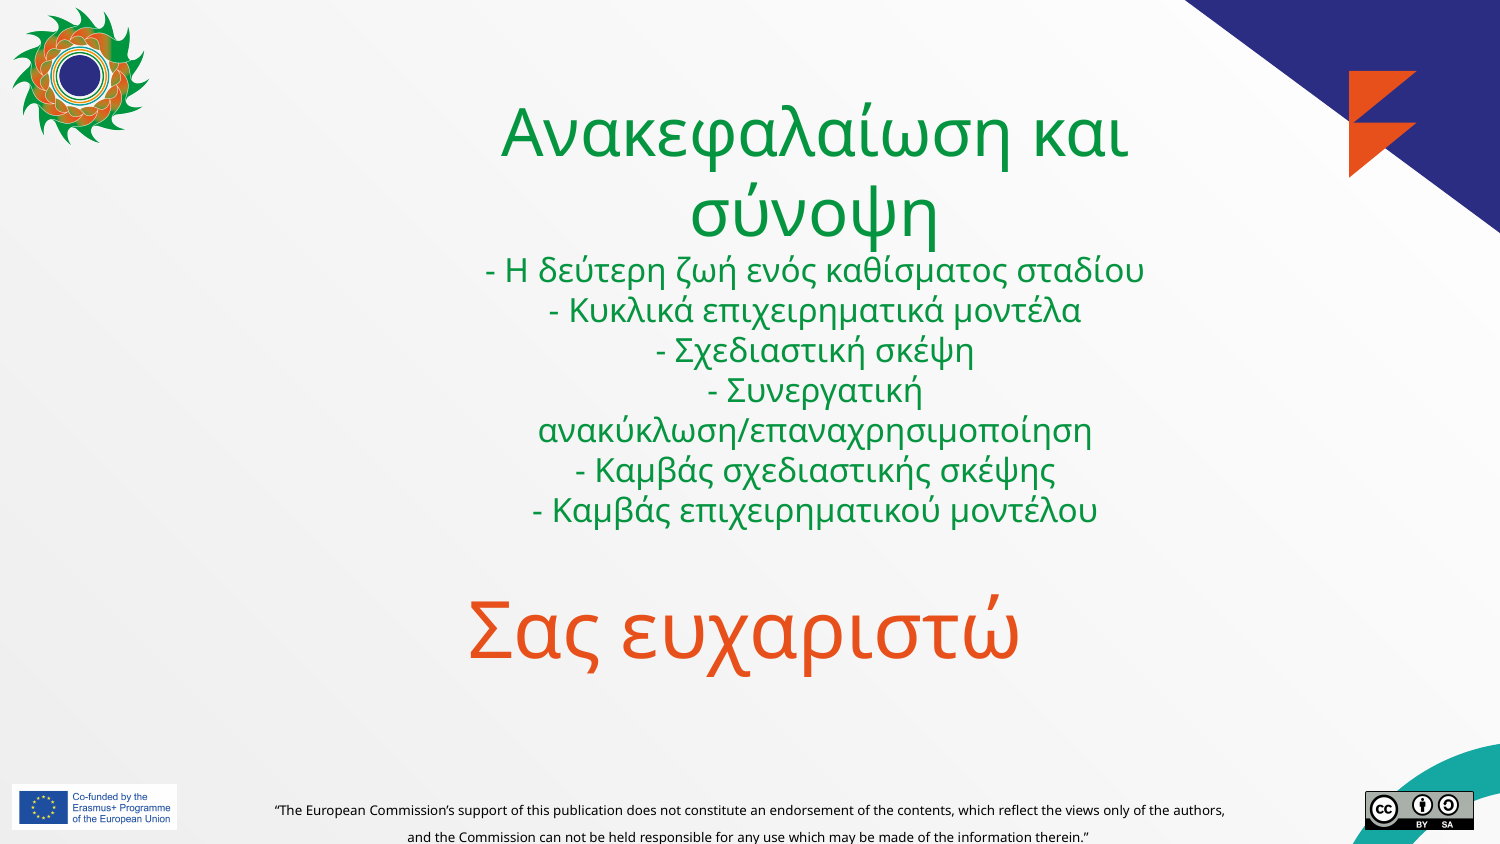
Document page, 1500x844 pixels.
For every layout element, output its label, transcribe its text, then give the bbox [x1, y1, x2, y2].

picture [1365, 791, 1474, 830]
picture [11, 6, 151, 147]
picture [11, 784, 177, 830]
title Σας ευχαριστώ [122, 564, 1389, 731]
text_box Ανακεφαλαίωση και σύνοψη - Η δεύτερη ζωή ενός καθίσματος σταδίου - Κυκλικά επιχειρηματικά μοντέλα - Σχεδιαστική σκέψη - Συνεργατική ανακύκλωση/επαναχρησιμοποίηση - Καμβάς σχεδιαστικής σκέψης - Καμβάς επιχειρηματικού μοντέλου [456, 82, 1175, 577]
